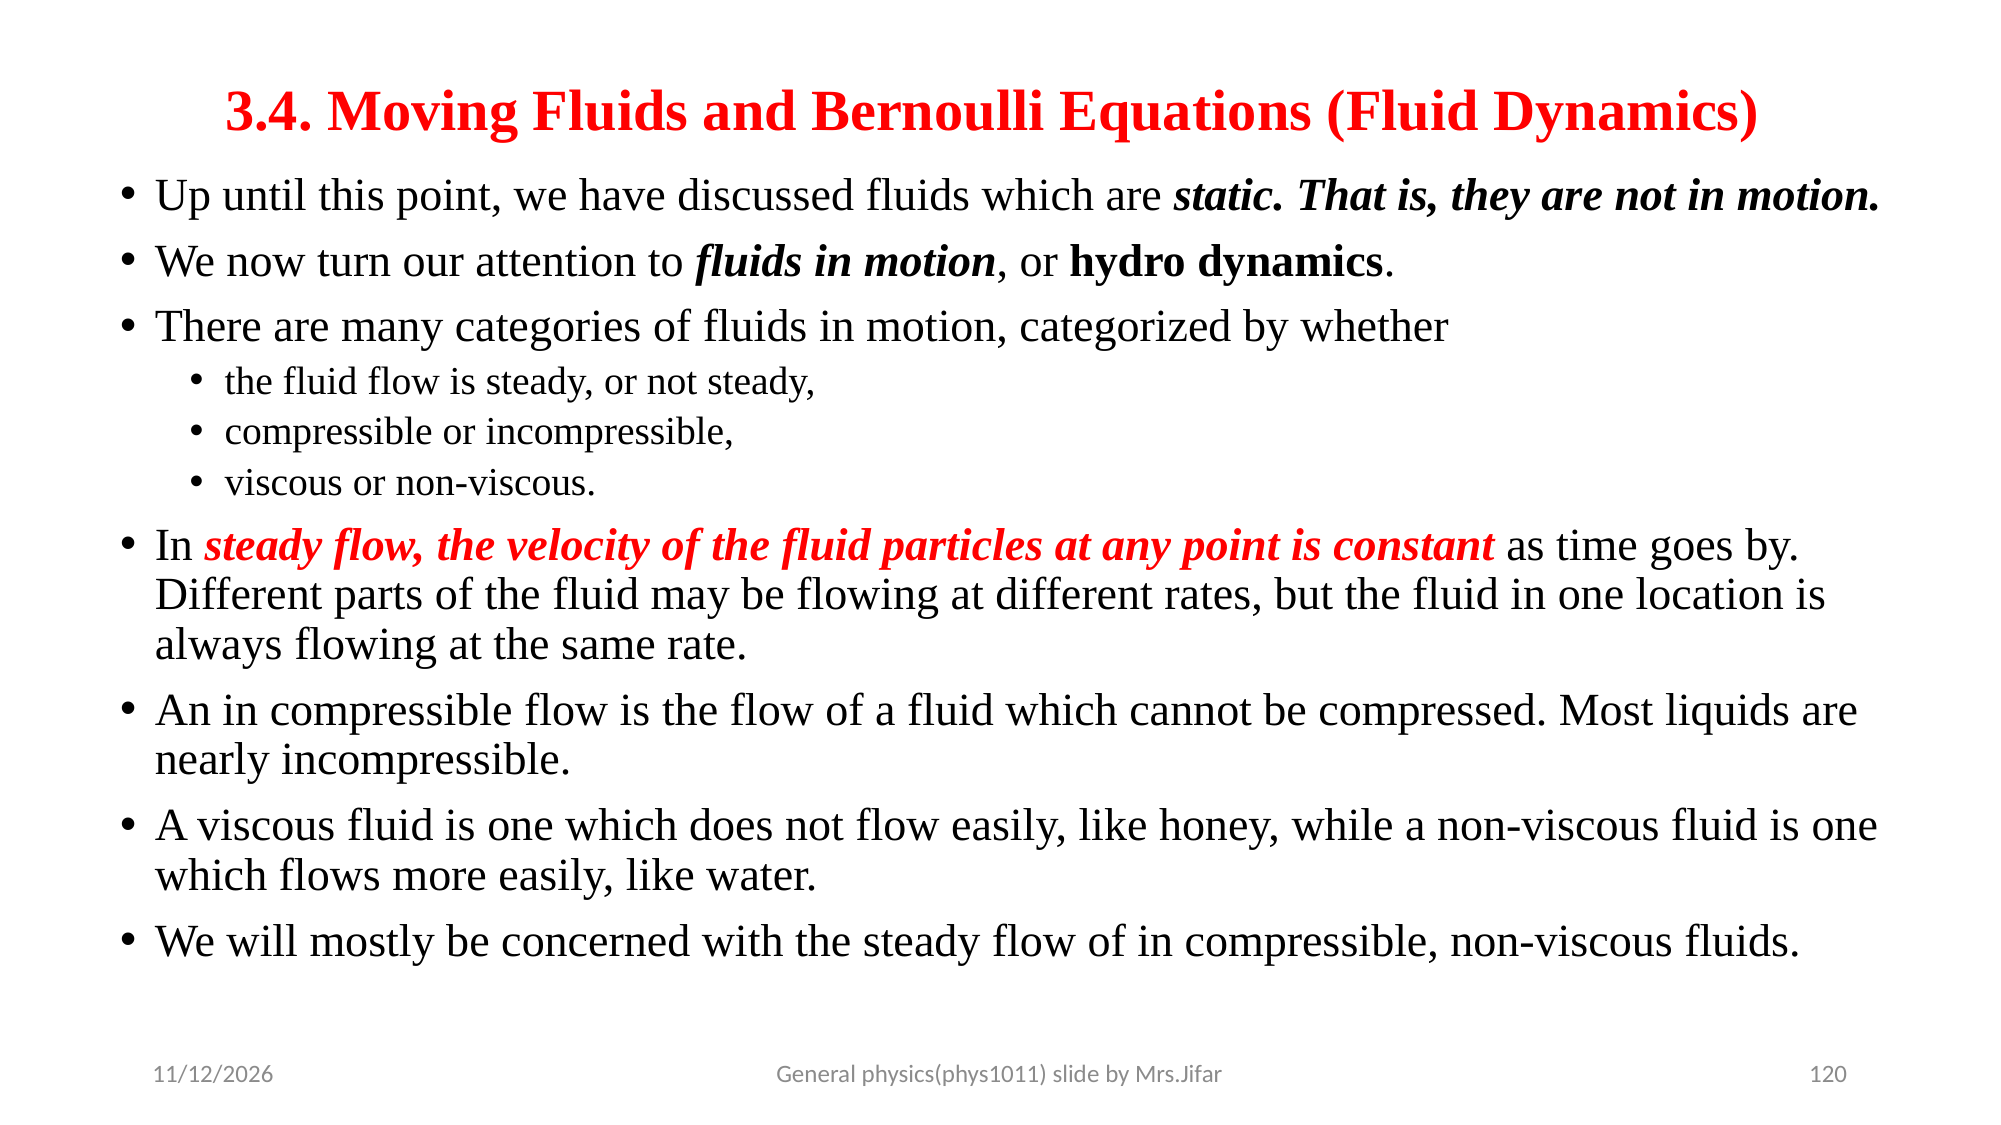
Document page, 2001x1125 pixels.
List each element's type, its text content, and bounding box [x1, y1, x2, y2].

list Up until this point, we have discussed fluids which are static. That is, they are not in motion. We now turn our attention to fluids in motion, or hydro dynamics. There are many categories of fluids in motion, categorized by whether the fluid flow is steady, or not steady, compressible or incompressible, viscous or non-viscous. In steady flow, the velocity of the fluid particles at any point is constant as time goes by. Different parts of the fluid may be flowing at different rates, but the fluid in one location is always flowing at the same rate. An in compressible flow is the flow of a fluid which cannot be compressed. Most liquids are nearly incompressible. A viscous fluid is one which does not flow easily, like honey, while a non-viscous fluid is one which flows more easily, like water. We will mostly be concerned with the steady flow of in compressible, non-viscous fluids. [105, 162, 1912, 1014]
footer General physics(phys1011) slide by Mrs.Jifar [662, 1042, 1338, 1103]
slide_number 120 [1412, 1042, 1863, 1103]
slide_number 13-Jan-20 [137, 1042, 588, 1103]
title 3.4. Moving Fluids and Bernoulli Equations (Fluid Dynamics) [137, 59, 1863, 162]
